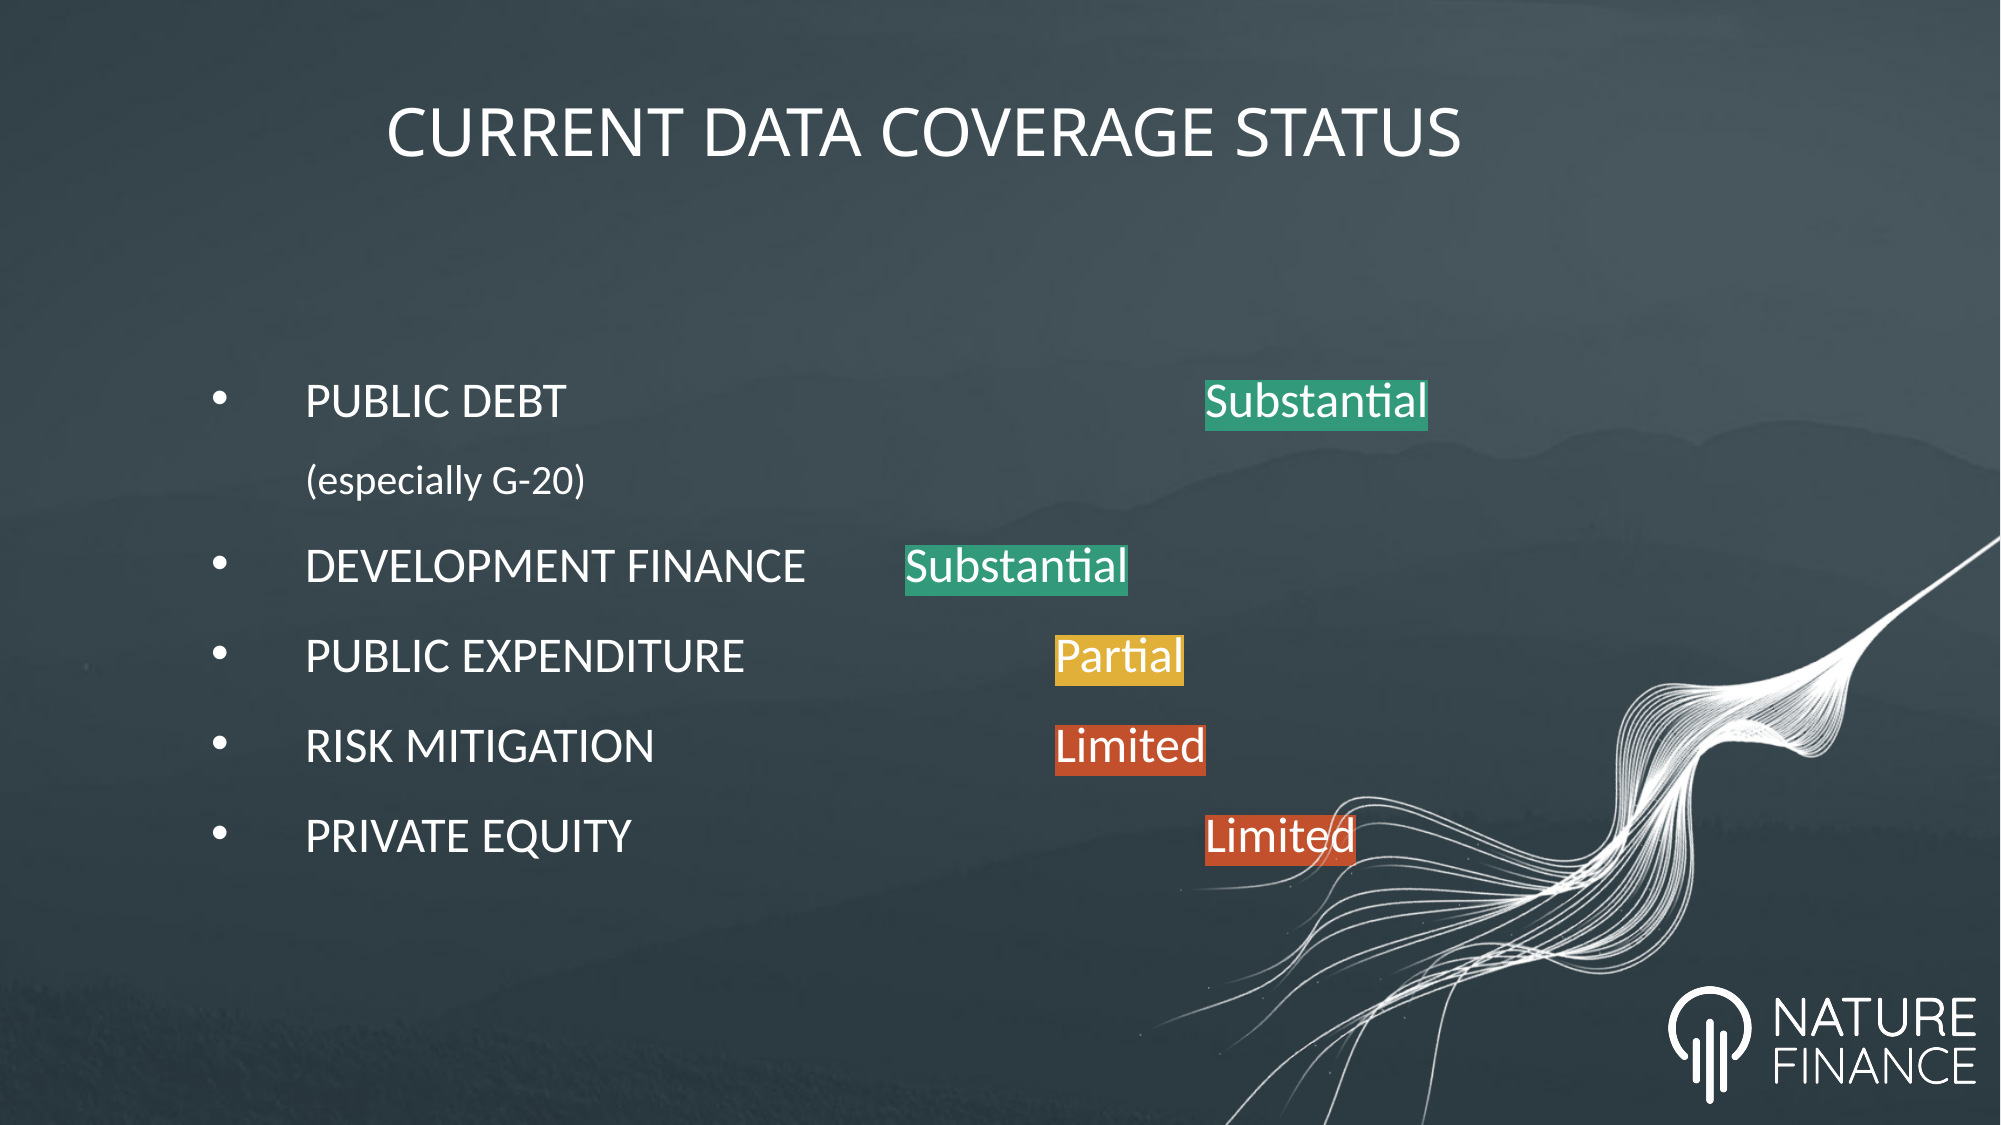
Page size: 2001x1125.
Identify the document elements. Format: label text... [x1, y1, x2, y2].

text_box CURRENT DATA COVERAGE STATUS [0, 88, 1923, 177]
text_box PUBLIC DEBT Substantial (especially G-20) DEVELOPMENT FINANCE Substantial PUBLIC EXPENDITURE Partial RISK MITIGATION Limited PRIVATE EQUITY Limited [196, 330, 1526, 871]
picture [0, 0, 2001, 1125]
